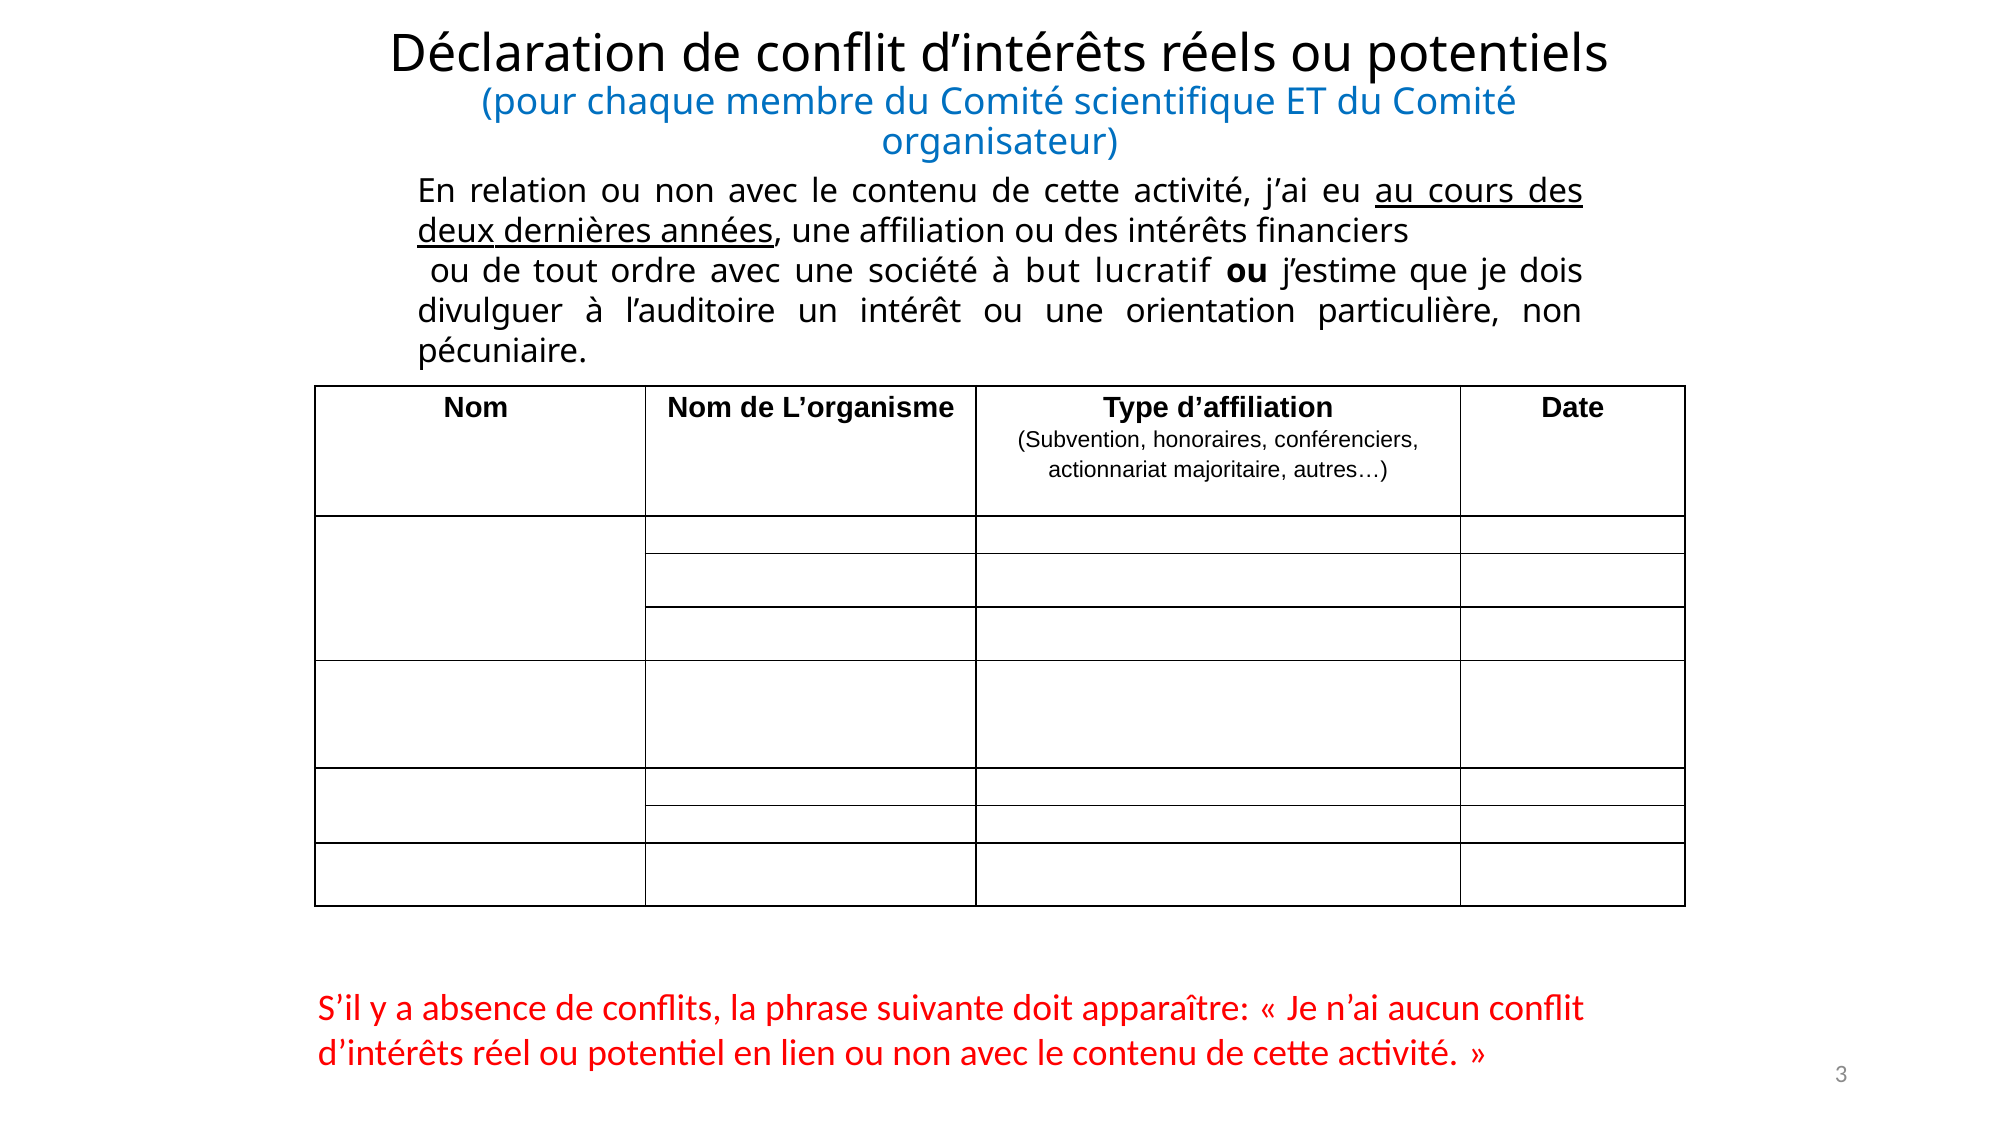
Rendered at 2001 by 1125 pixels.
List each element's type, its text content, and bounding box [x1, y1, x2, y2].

table_cell [977, 554, 1460, 606]
table_cell [646, 517, 975, 553]
table_cell [316, 769, 645, 842]
table_cell [646, 554, 975, 606]
text_box S’il y a absence de conflits, la phrase suivante doit apparaître: « Je n’ai aucun conflit d’intérêts réel ou potentiel en lien ou non avec le contenu de cette activité. » [303, 975, 1675, 1081]
table_cell [977, 844, 1460, 905]
table_cell [646, 769, 975, 805]
table_cell [316, 844, 645, 905]
table_cell [977, 806, 1460, 842]
table_cell [1461, 517, 1684, 553]
table_cell [977, 608, 1460, 660]
table_cell [646, 806, 975, 842]
table_header Type d’affiliation (Subvention, honoraires, conférenciers, actionnariat majoritaire, autres…) [977, 387, 1460, 515]
table_cell [316, 517, 645, 660]
title Déclaration de conflit d’intérêts réels ou potentiels (pour chaque membre du Comité scientifique ET du Comité organisateur) [352, 0, 1648, 189]
slide_number 3 [1412, 1042, 1863, 1103]
table_cell [316, 661, 645, 767]
table_header Nom [316, 387, 645, 515]
table_cell [977, 517, 1460, 553]
table_cell [1461, 554, 1684, 606]
table_cell [1461, 661, 1684, 767]
table_cell [1461, 608, 1684, 660]
table_cell [1461, 806, 1684, 842]
table_cell [646, 608, 975, 660]
table_cell [1461, 769, 1684, 805]
table_cell [646, 844, 975, 905]
table_cell [977, 661, 1460, 767]
table_cell [646, 661, 975, 767]
table_cell [977, 769, 1460, 805]
table_header Date [1461, 387, 1684, 515]
text_box En relation ou non avec le contenu de cette activité, j’ai eu au cours des deux dernières années, une affiliation ou des intérêts financiers ou de tout ordre avec une société à but lucratif ou j’estime que je dois divulguer à l’auditoire un intérêt ou une orientation particulière, non pécuniaire. [390, 162, 1610, 377]
table_header Nom de L’organisme [646, 387, 975, 515]
table_cell [1461, 844, 1684, 905]
